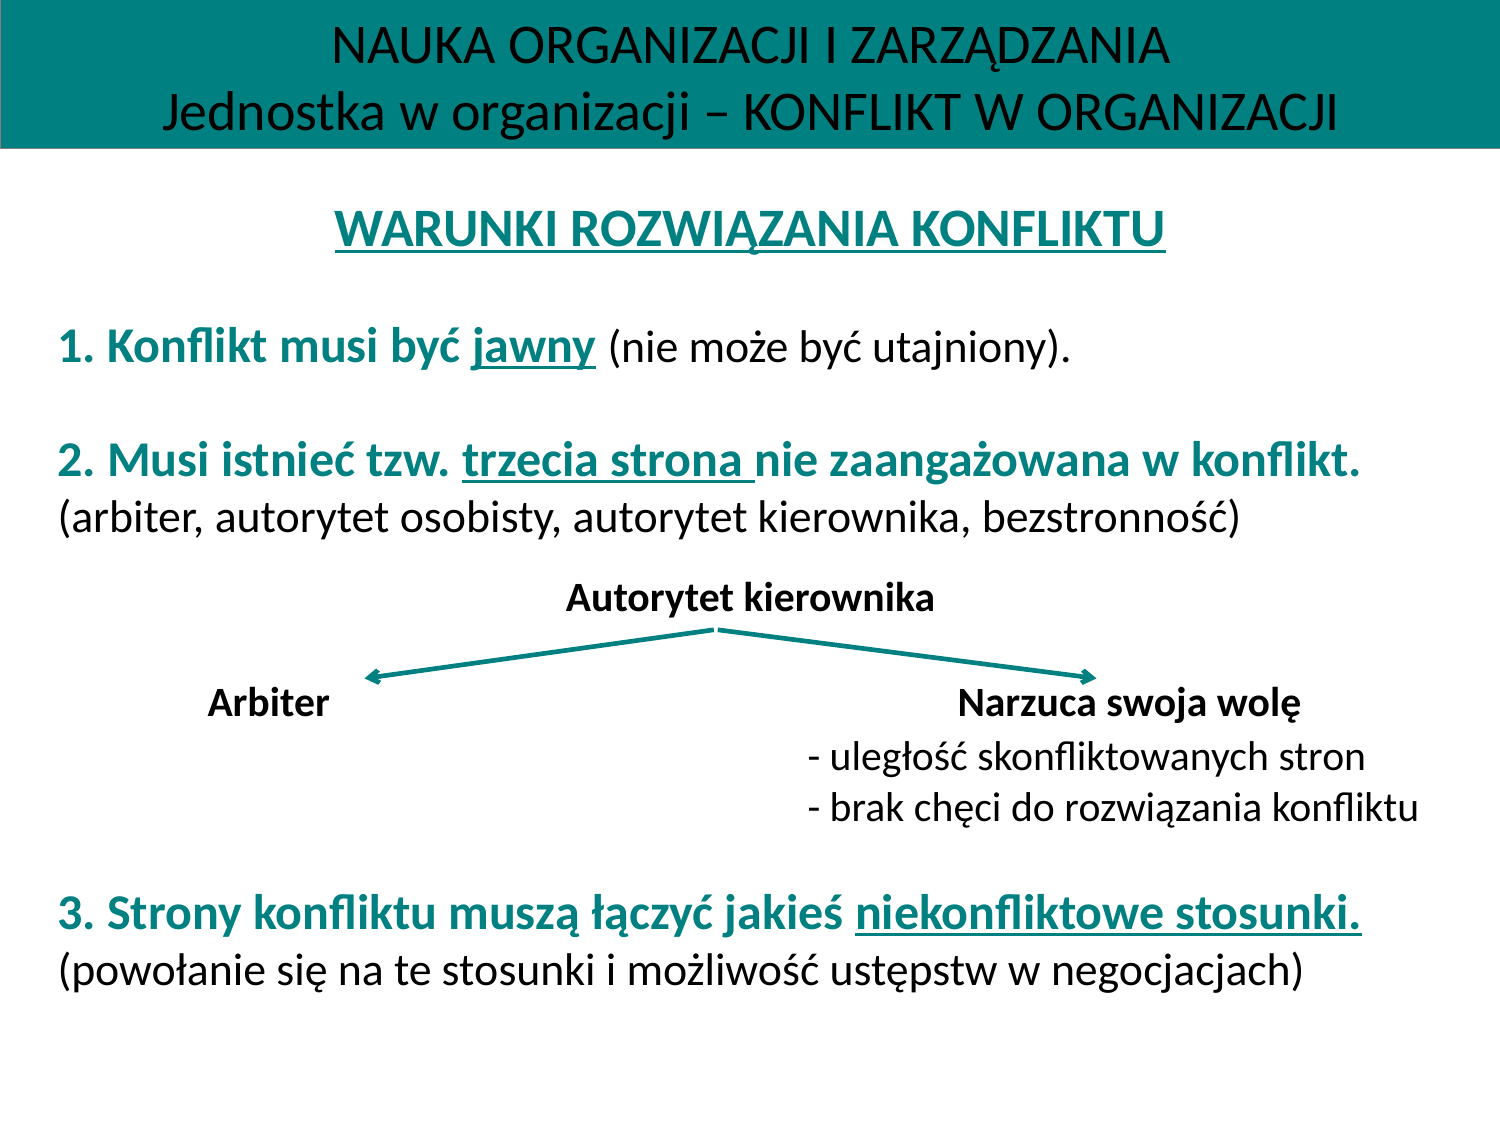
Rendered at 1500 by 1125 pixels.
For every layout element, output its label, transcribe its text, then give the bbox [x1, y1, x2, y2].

text_box NAUKA ORGANIZACJI I ZARZĄDZANIA Jednostka w organizacji – KONFLIKT W ORGANIZACJI [0, 0, 1500, 149]
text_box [364, 629, 715, 679]
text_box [717, 629, 1097, 679]
list WARUNKI ROZWIĄZANIA KONFLIKTU 1. Konflikt musi być jawny (nie może być utajniony). 2. Musi istnieć tzw. trzecia strona nie zaangażowana w konflikt. (arbiter, autorytet osobisty, autorytet kierownika, bezstronność) Autorytet kierownika Arbiter Narzuca swoja wolę - uległość skonfliktowanych stron - brak chęci do rozwiązania konfliktu 3. Strony konfliktu muszą łączyć jakieś niekonfliktowe stosunki. (powołanie się na te stosunki i możliwość ustępstw w negocjacjach) [42, 184, 1459, 1090]
